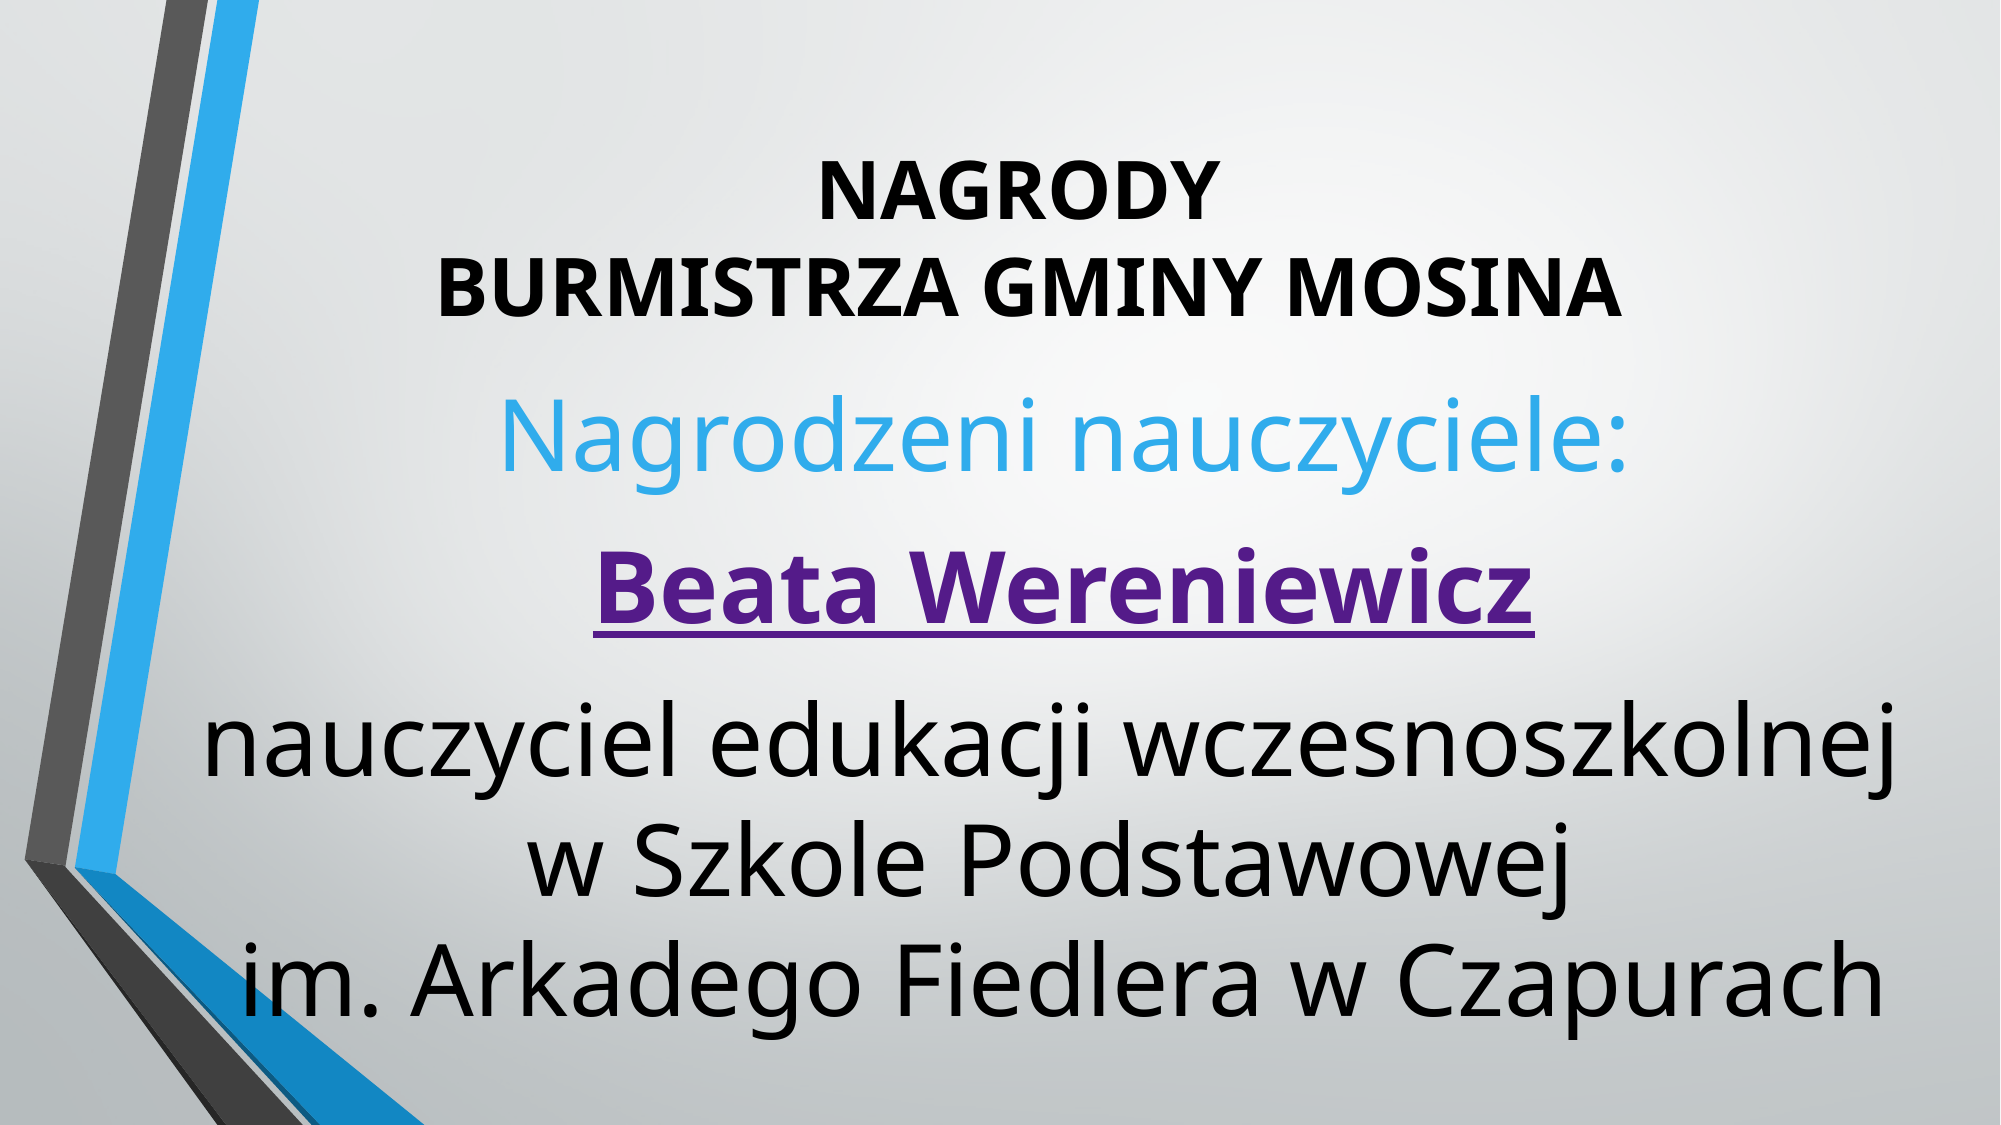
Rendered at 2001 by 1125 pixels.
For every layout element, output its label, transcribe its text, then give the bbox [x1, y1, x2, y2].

list Nagrodzeni nauczyciele: Beata Wereniewicz nauczyciel edukacji wczesnoszkolnej w Szkole Podstawowej im. Arkadego Fiedlera w Czapurach [153, 341, 1975, 1066]
title NAGRODY BURMISTRZA GMINY MOSINA [322, 129, 1736, 341]
